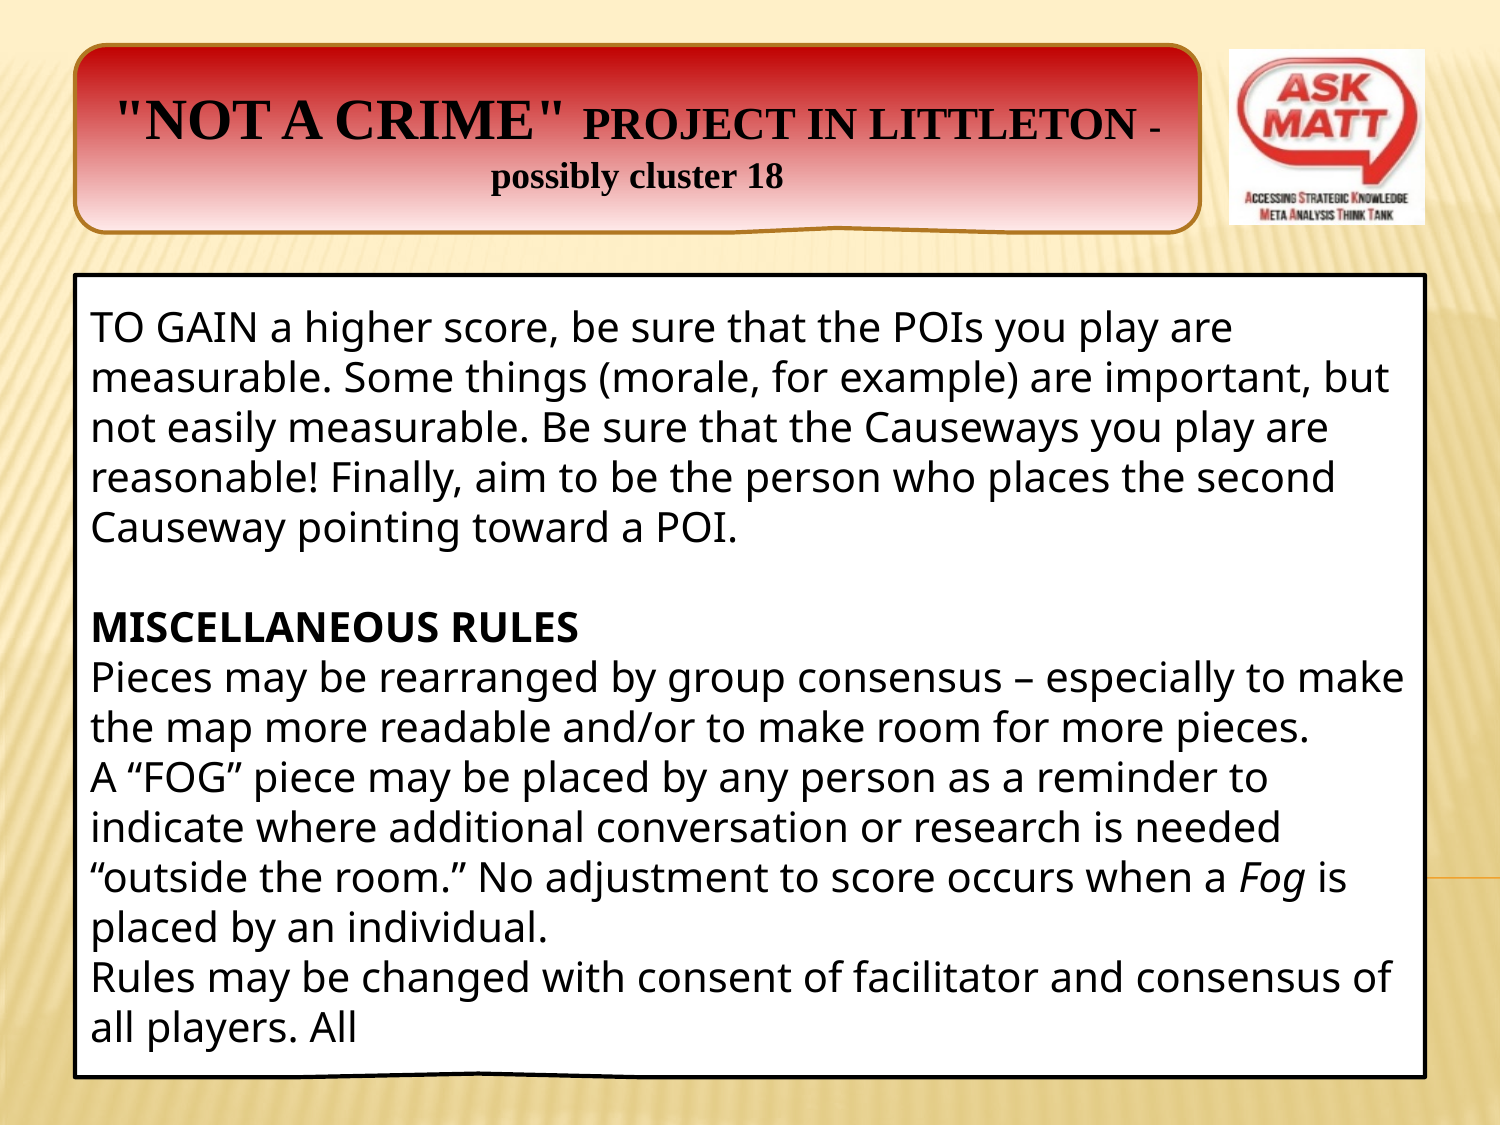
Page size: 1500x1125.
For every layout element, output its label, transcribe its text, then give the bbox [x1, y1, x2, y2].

picture [1229, 49, 1426, 226]
text_box "NOT A CRIME" PROJECT IN LITTLETON - possibly cluster 18 [72, 42, 1203, 235]
text_box TO GAIN a higher score, be sure that the POIs you play are measurable. Some things (morale, for example) are important, but not easily measurable. Be sure that the Causeways you play are reasonable! Finally, aim to be the person who places the second Causeway pointing toward a POI. MISCELLANEOUS RULES Pieces may be rearranged by group consensus – especially to make the map more readable and/or to make room for more pieces. A “FOG” piece may be placed by any person as a reminder to indicate where additional conversation or research is needed “outside the room.” No adjustment to score occurs when a Fog is placed by an individual. Rules may be changed with consent of facilitator and consensus of all players. All [72, 272, 1428, 1080]
